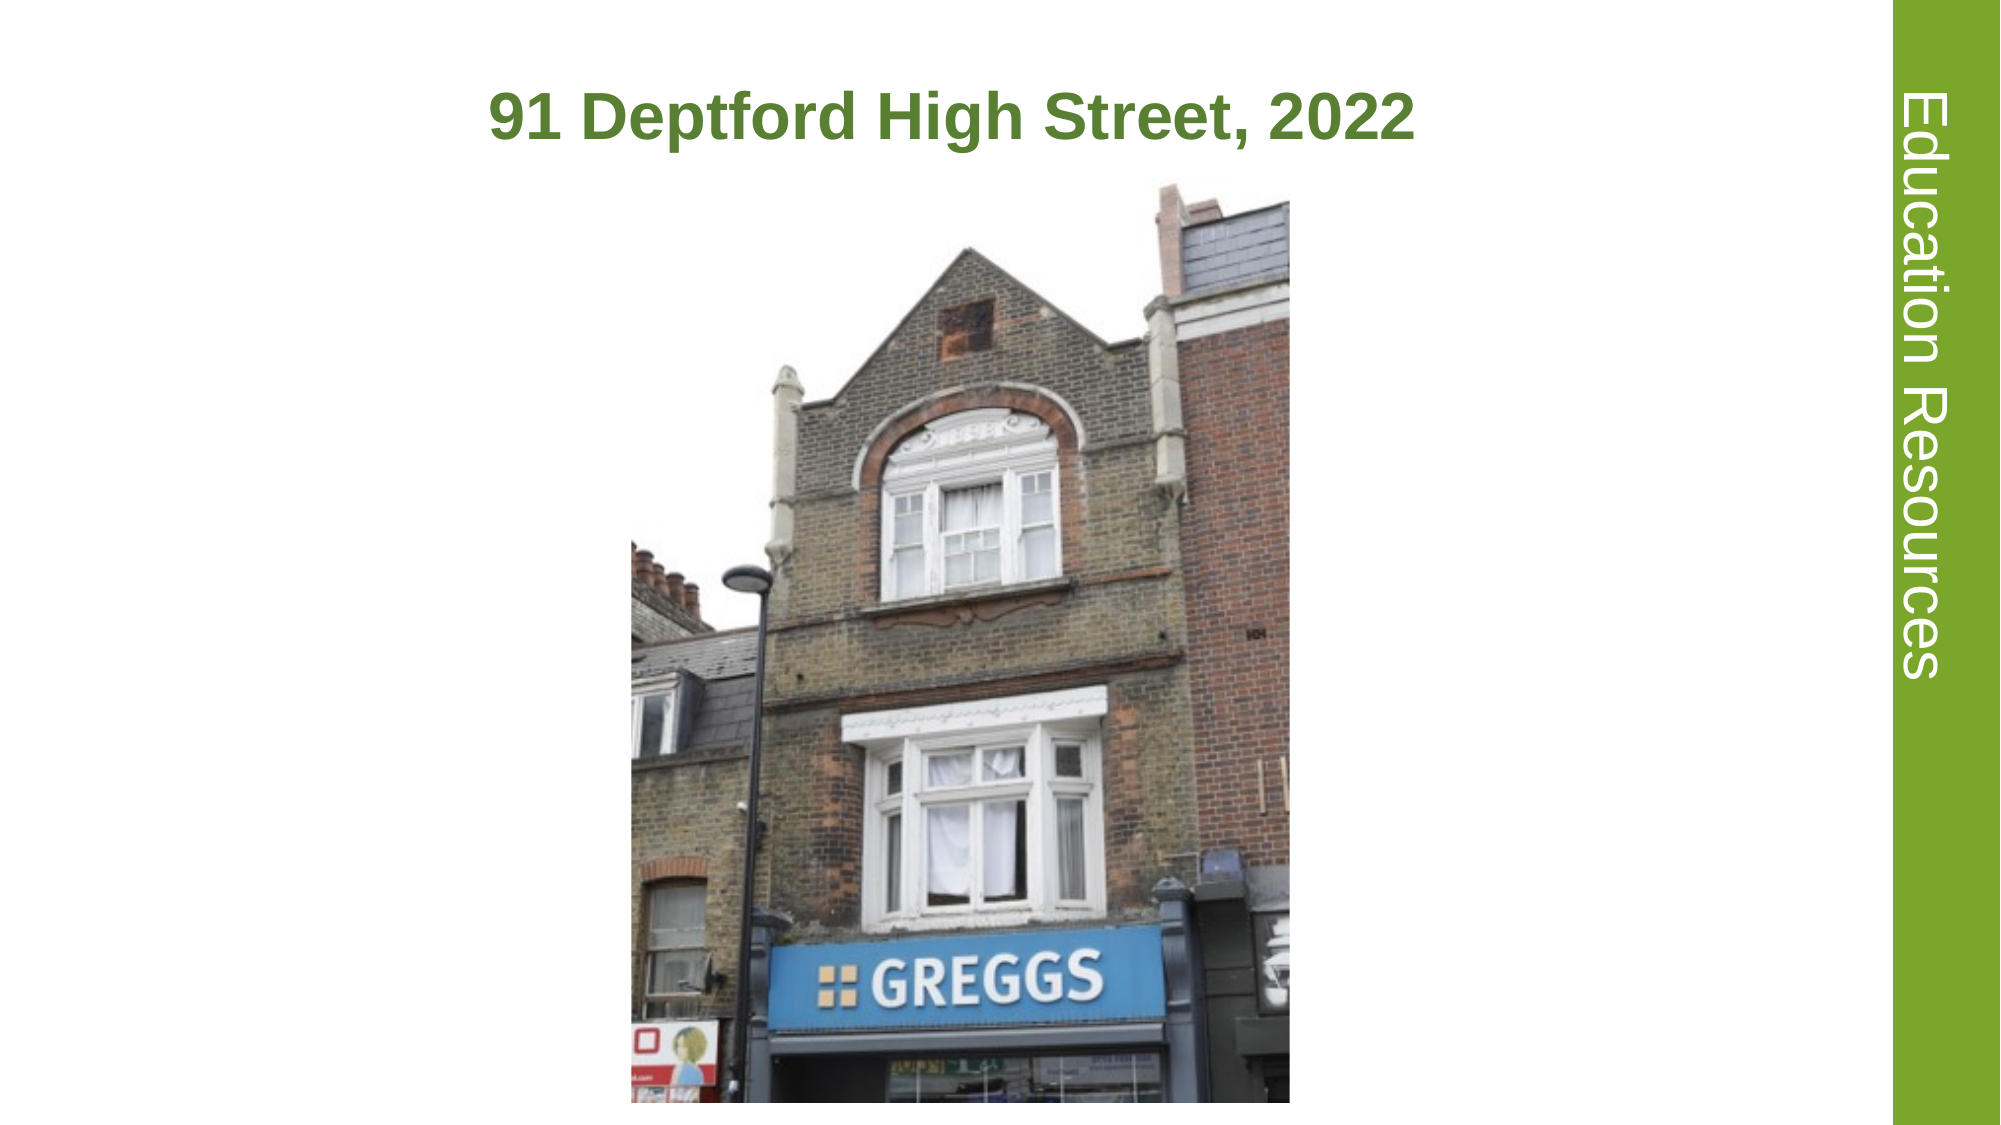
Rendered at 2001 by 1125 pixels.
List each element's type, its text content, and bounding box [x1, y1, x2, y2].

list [631, 176, 1290, 1103]
title 91 Deptford High Street, 2022 [58, 59, 1863, 177]
